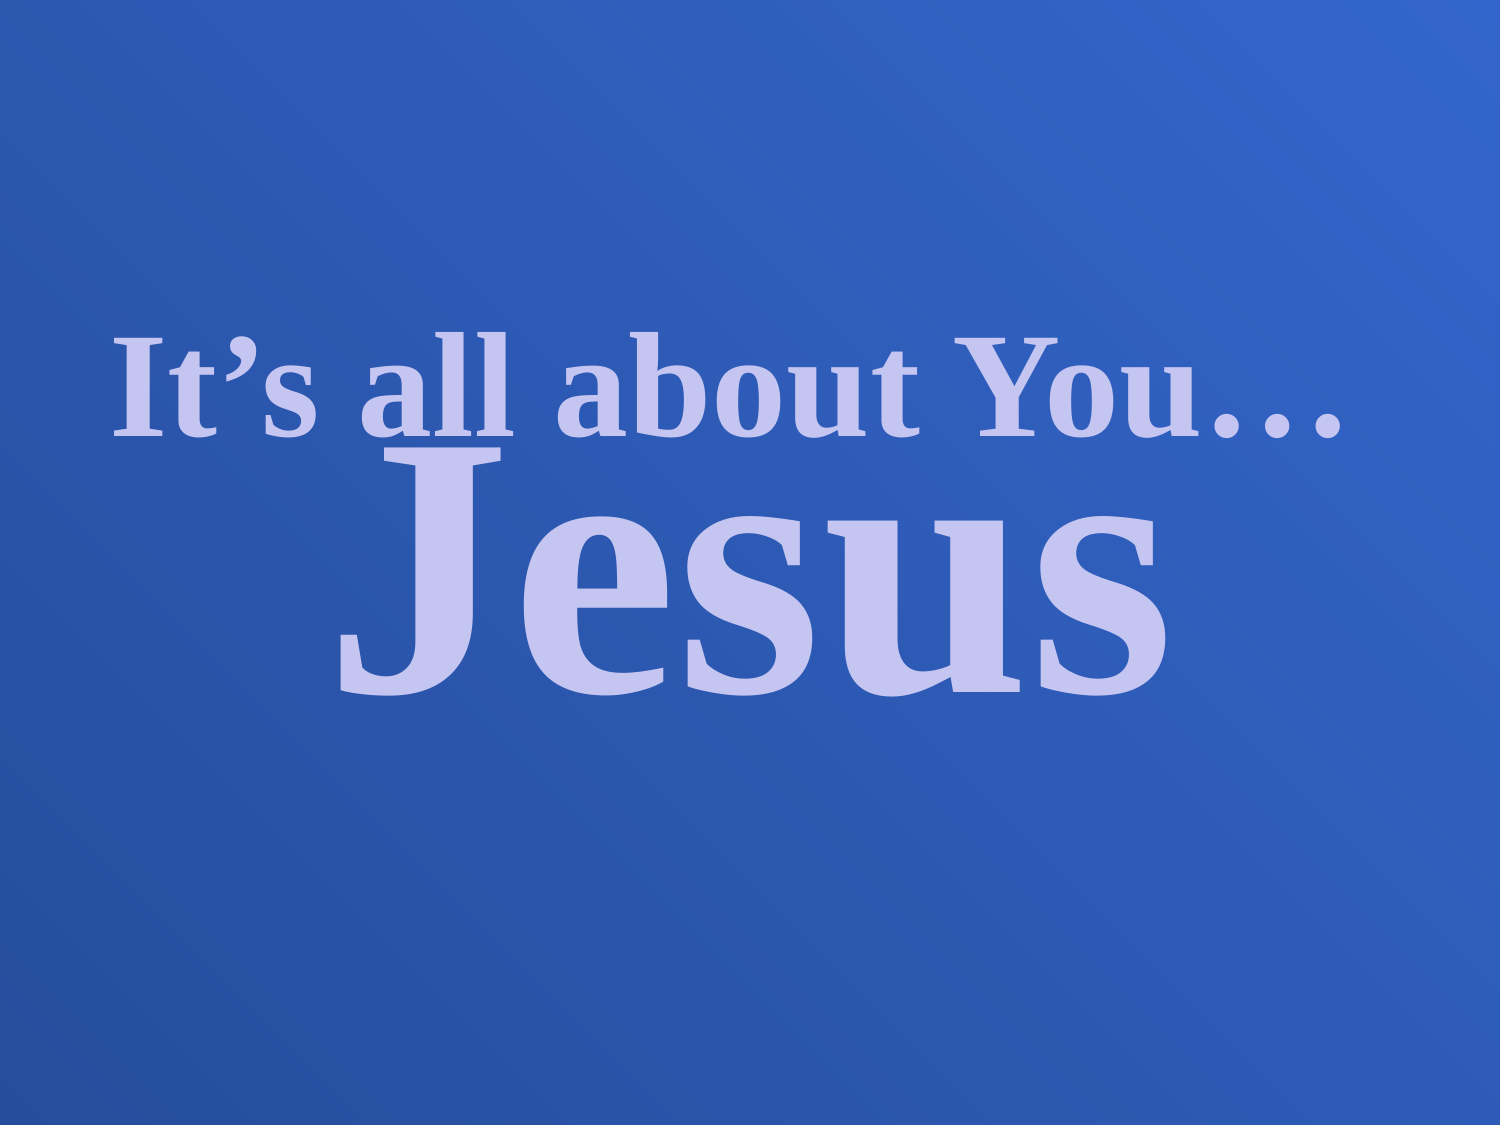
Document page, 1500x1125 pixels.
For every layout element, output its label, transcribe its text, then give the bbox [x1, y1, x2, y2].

text_box It’s all about You… [0, 346, 1482, 475]
text_box Jesus [0, 646, 1500, 775]
